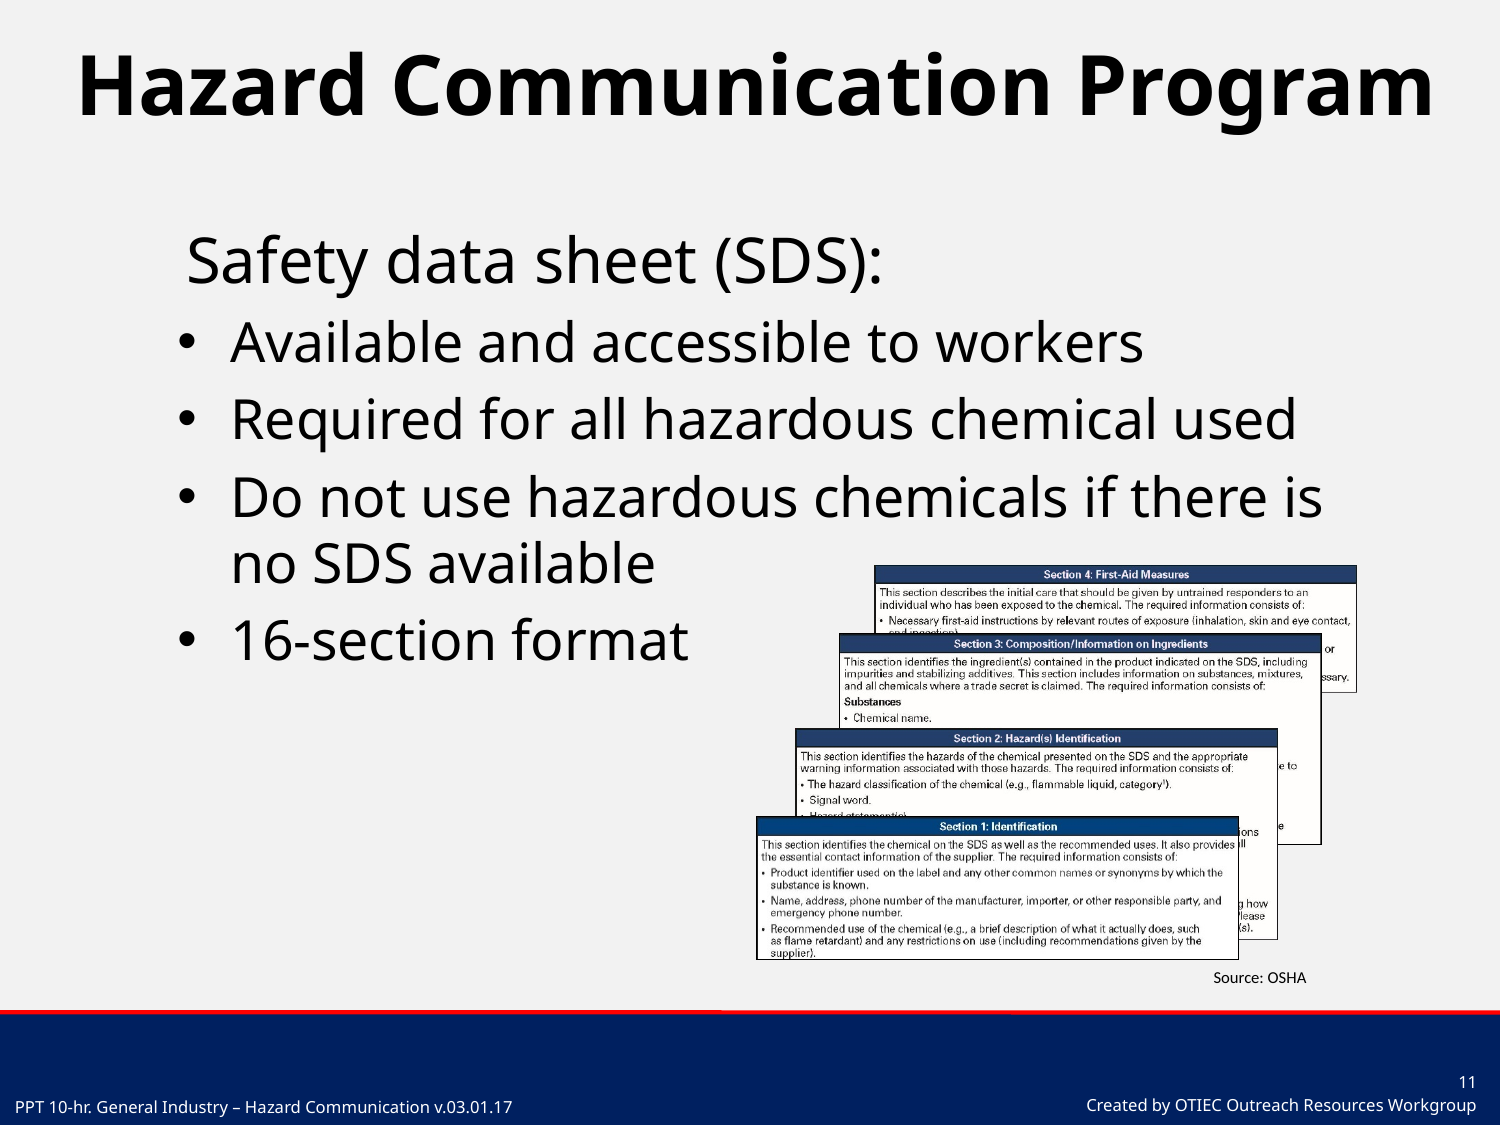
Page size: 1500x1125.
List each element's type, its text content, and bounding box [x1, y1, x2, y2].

list Safety data sheet (SDS): Available and accessible to workers Required for all hazardous chemical used Do not use hazardous chemicals if there is no SDS available 16-section format [162, 212, 1350, 725]
title Hazard Communication Program [50, 24, 1463, 213]
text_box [755, 565, 1357, 960]
text_box Source: OSHA [1146, 969, 1322, 995]
